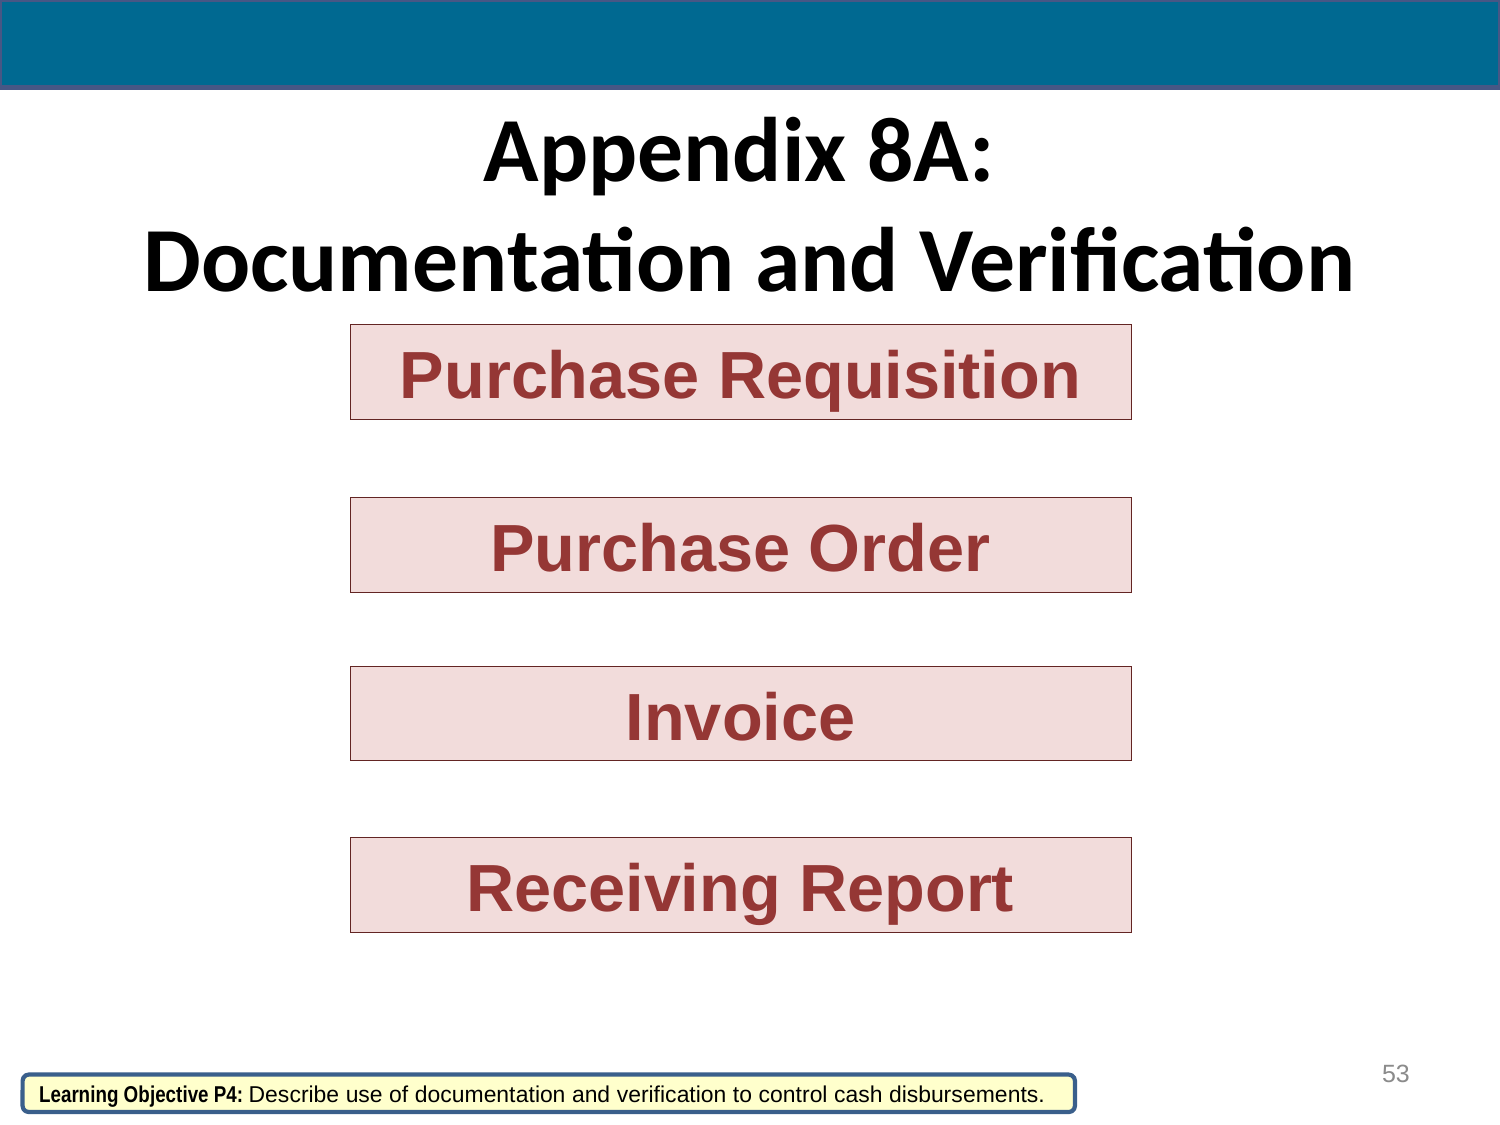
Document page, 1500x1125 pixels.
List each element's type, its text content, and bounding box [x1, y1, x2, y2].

text_box [0, 0, 1500, 88]
text_box Invoice [350, 666, 1132, 761]
text_box Learning Objective P4: Describe use of documentation and verification to control cash disbursements. [22, 1074, 1075, 1113]
text_box Purchase Order [350, 497, 1132, 593]
slide_number 53 [1074, 1042, 1425, 1103]
title Appendix 8A: Documentation and Verification [74, 99, 1426, 301]
text_box Purchase Requisition [350, 324, 1132, 420]
text_box Receiving Report [350, 837, 1132, 933]
